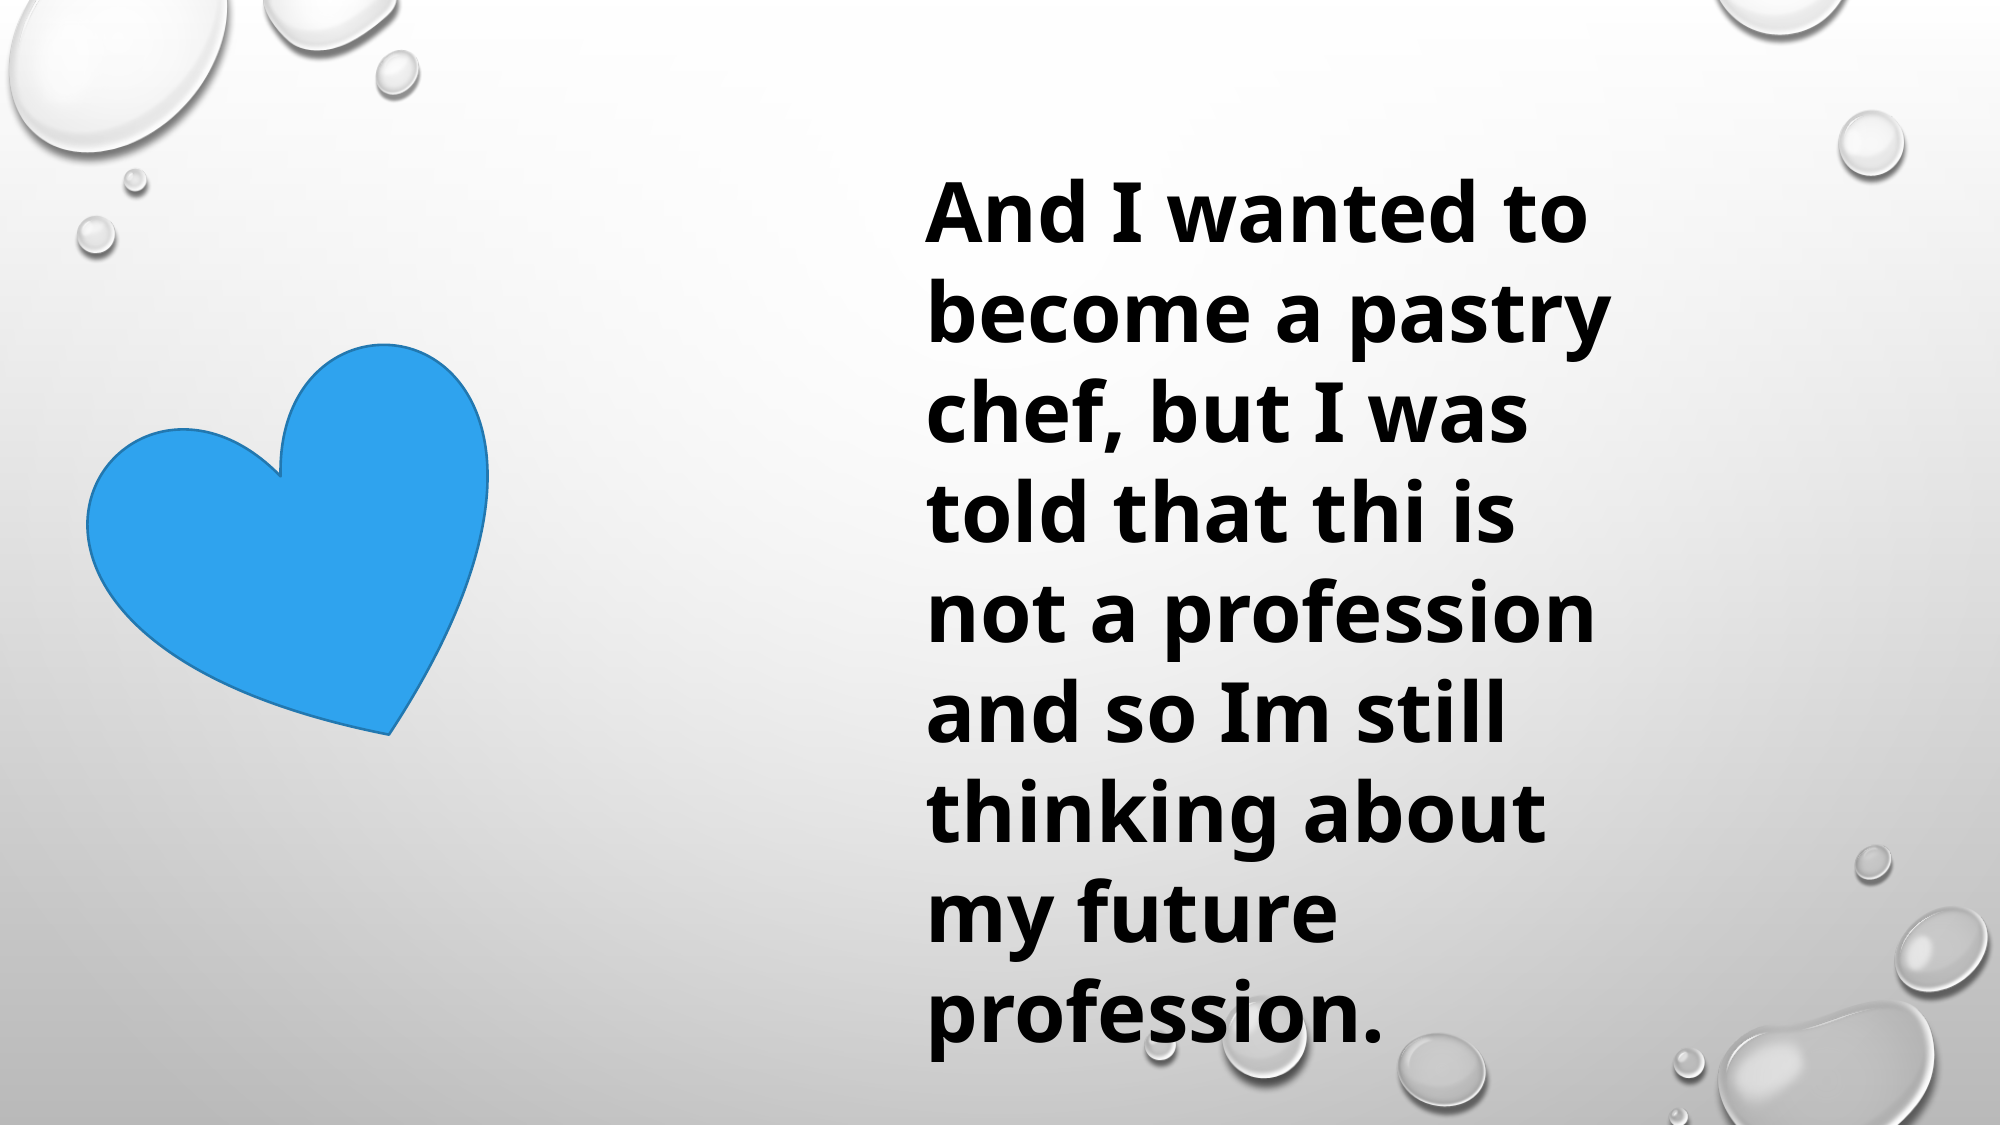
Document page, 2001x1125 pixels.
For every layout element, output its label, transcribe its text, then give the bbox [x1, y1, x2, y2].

text_box [86, 343, 489, 736]
picture [0, 0, 2000, 1125]
text_box And I wanted to become a pastry chef, but I was told that thi is not a profession and so Im still thinking about my future profession. [910, 152, 1684, 1067]
